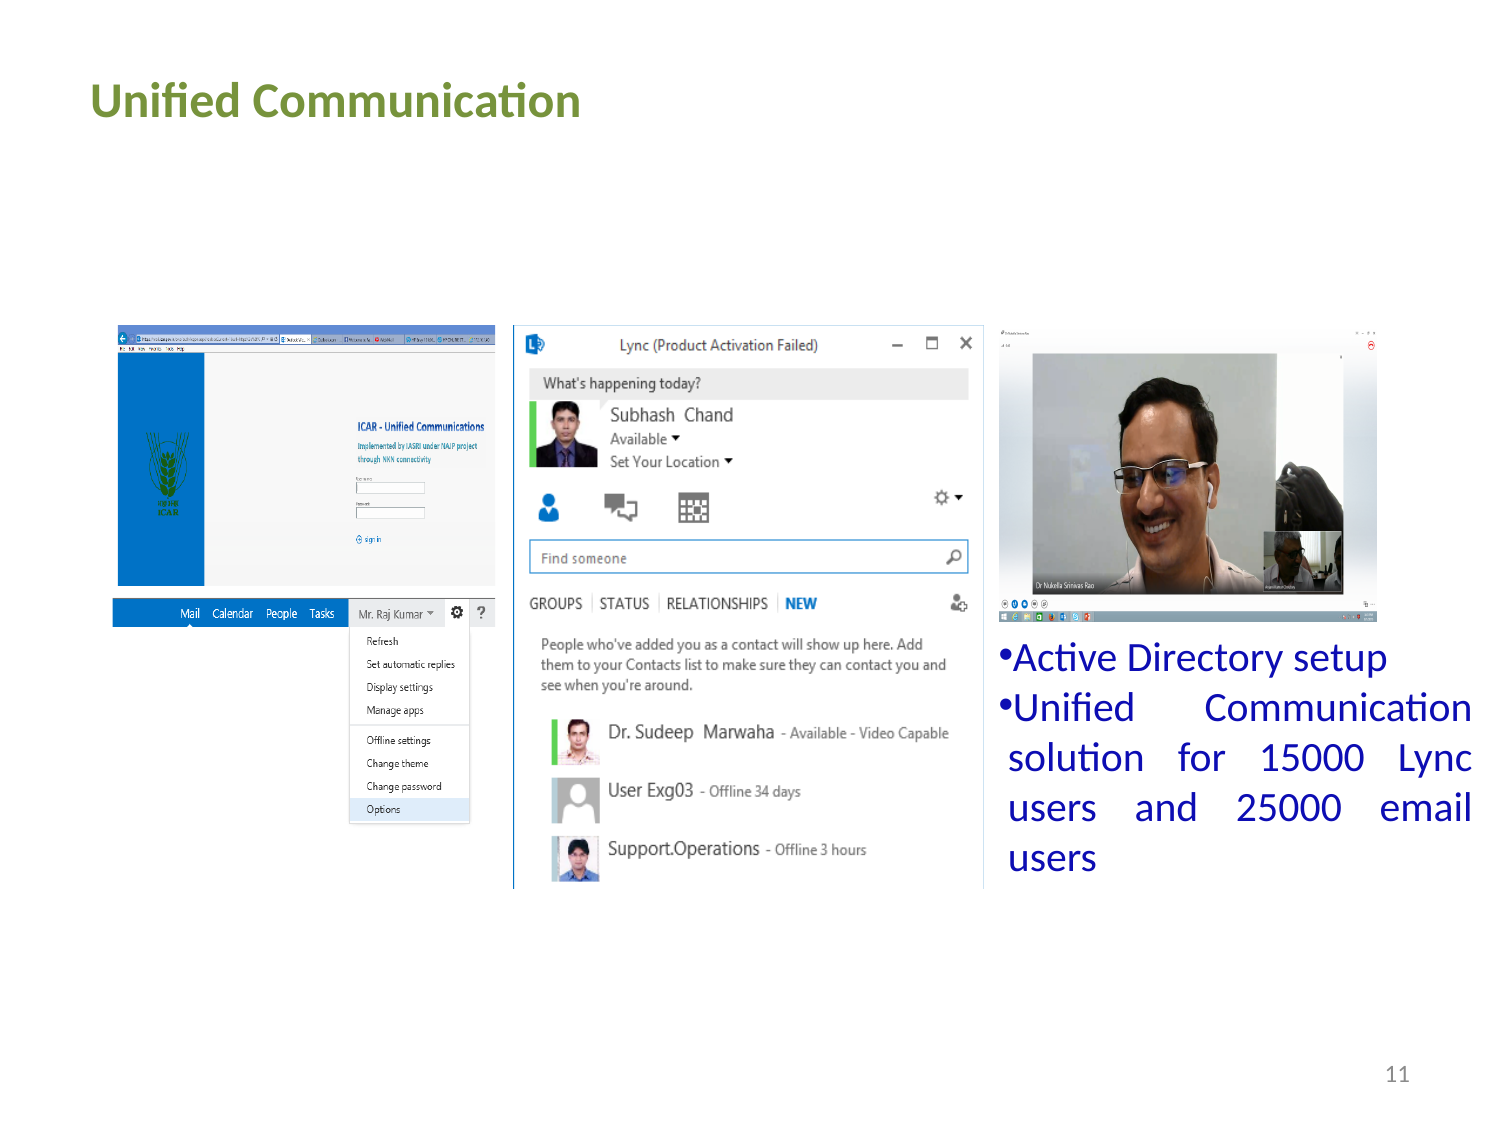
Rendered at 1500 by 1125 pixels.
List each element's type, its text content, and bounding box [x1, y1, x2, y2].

text_box Active Directory setup Unified Communication solution for 15000 Lync users and 25000 email users [989, 622, 1488, 887]
picture [999, 328, 1377, 623]
picture [117, 324, 496, 586]
picture [112, 597, 496, 889]
picture [512, 324, 984, 889]
slide_number 11 [1074, 1042, 1425, 1103]
title Unified Communication [75, 45, 1425, 150]
